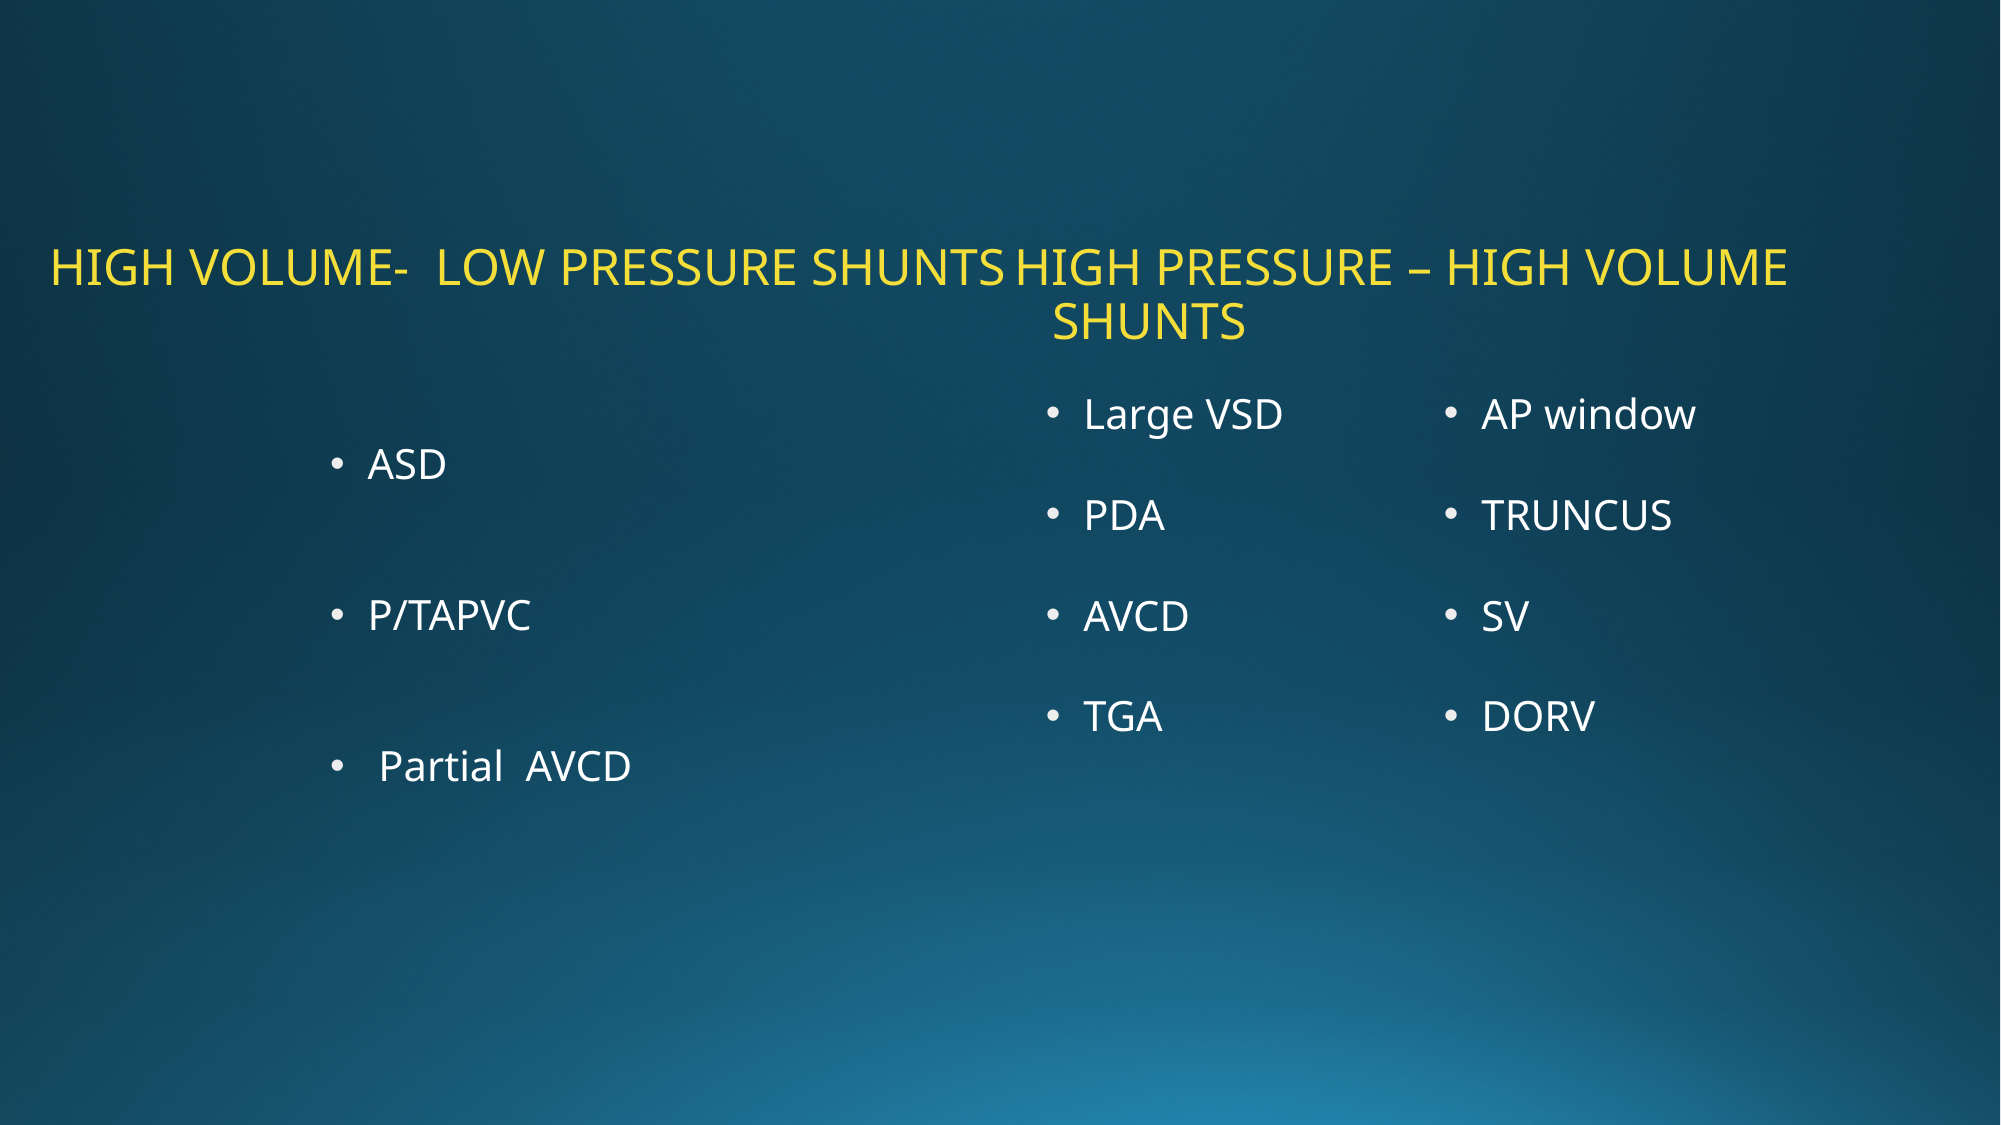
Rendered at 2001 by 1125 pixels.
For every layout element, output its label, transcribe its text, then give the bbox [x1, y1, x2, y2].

list ASD P/TAPVC Partial AVCD [315, 350, 1030, 955]
list Large VSD PDA AVCD TGA AP window TRUNCUS SV DORV [1030, 350, 1857, 955]
picture [0, 0, 2001, 1125]
list HIGH VOLUME- LOW PRESSURE SHUNTS [34, 234, 999, 370]
list HIGH PRESSURE – HIGH VOLUME SHUNTS [999, 234, 2000, 370]
